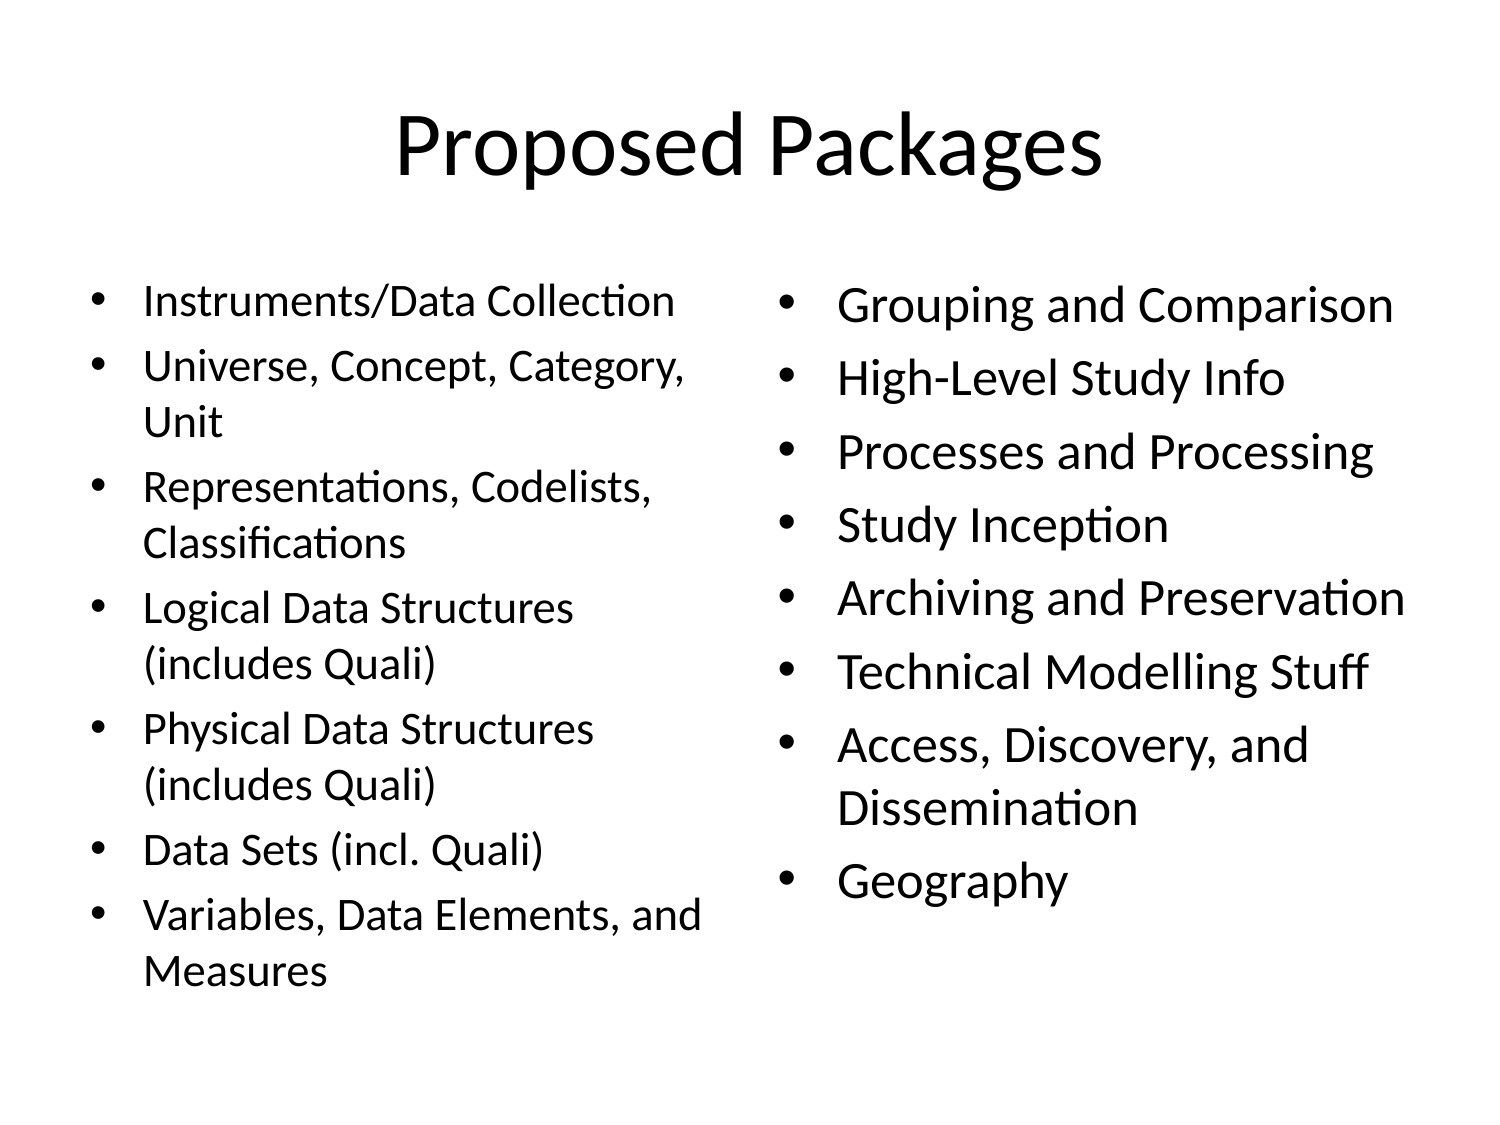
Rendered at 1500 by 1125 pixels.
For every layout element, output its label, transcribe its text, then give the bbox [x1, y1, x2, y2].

title Proposed Packages [75, 45, 1425, 233]
list Instruments/Data Collection Universe, Concept, Category, Unit Representations, Codelists, Classifications Logical Data Structures (includes Quali) Physical Data Structures (includes Quali) Data Sets (incl. Quali) Variables, Data Elements, and Measures [75, 262, 738, 1005]
list Grouping and Comparison High-Level Study Info Processes and Processing Study Inception Archiving and Preservation Technical Modelling Stuff Access, Discovery, and Dissemination Geography [762, 262, 1425, 1005]
